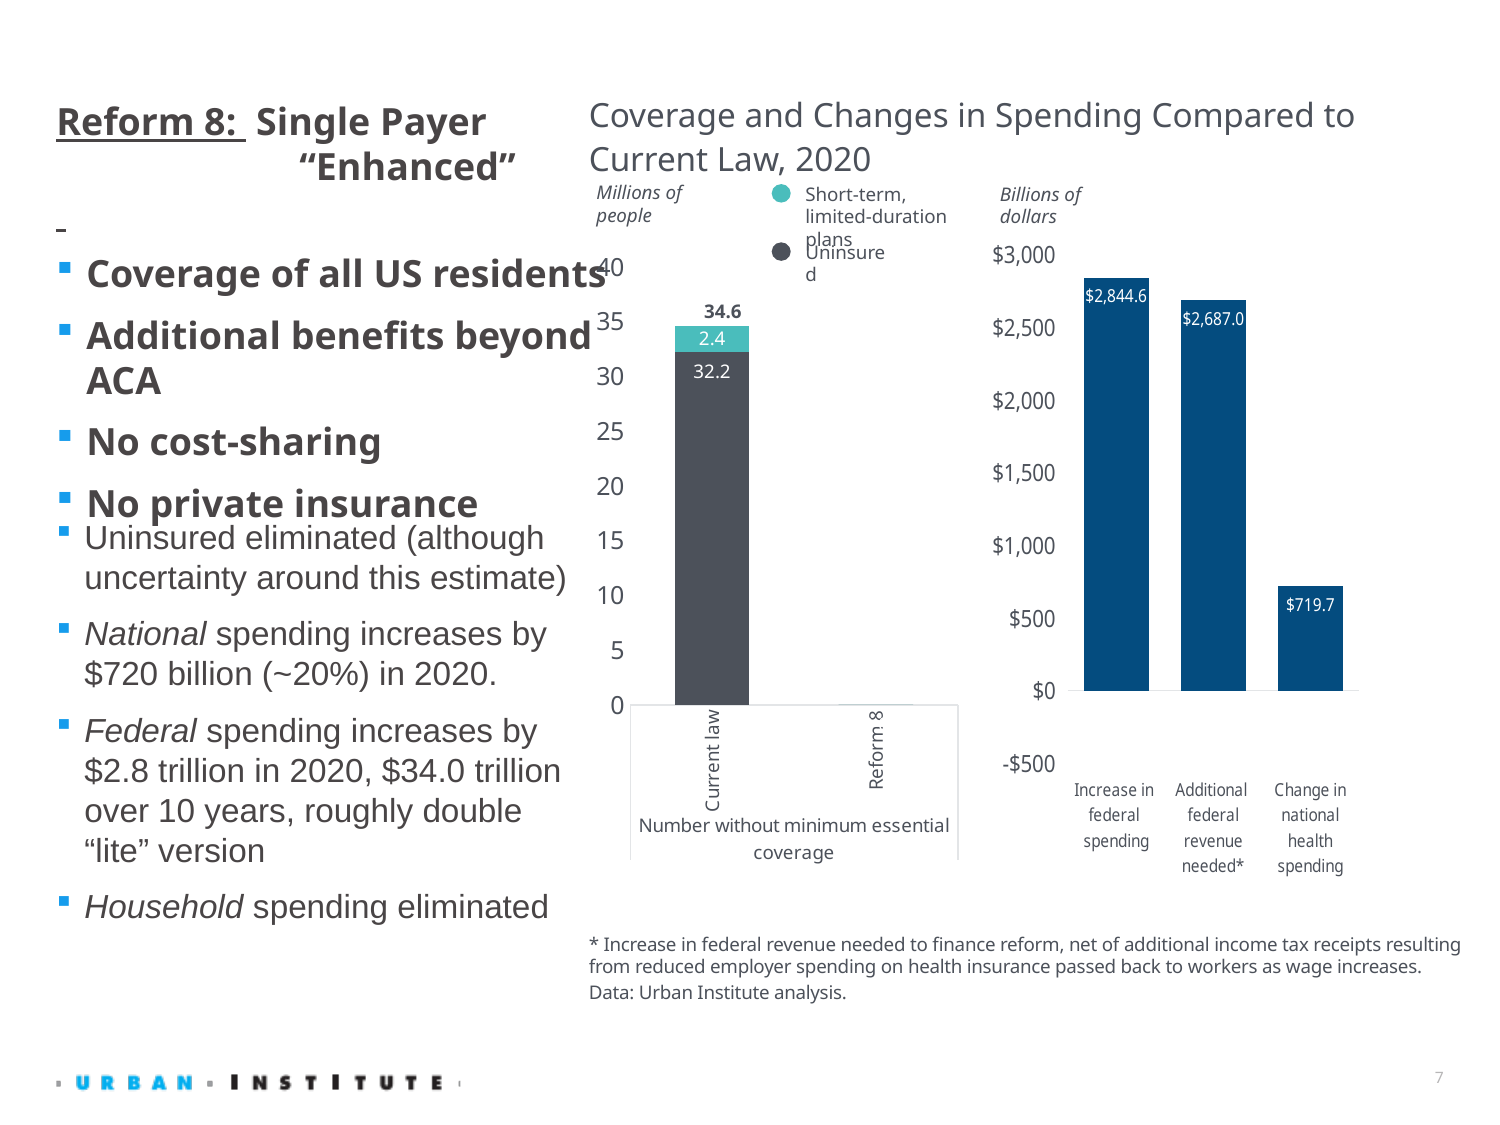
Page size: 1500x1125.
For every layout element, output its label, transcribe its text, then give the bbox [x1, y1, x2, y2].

slide_number 7 [1106, 1060, 1444, 1096]
list Reform 8: Single Payer “Enhanced” Coverage of all US residents Additional benefits beyond ACA No cost-sharing No private insurance [56, 90, 581, 304]
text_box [581, 90, 1482, 1004]
list Uninsured eliminated (although uncertainty around this estimate) National spending increases by $720 billion (~20%) in 2020. Federal spending increases by $2.8 trillion in 2020, $34.0 trillion over 10 years, roughly double “lite” version Household spending eliminated [56, 508, 582, 1043]
